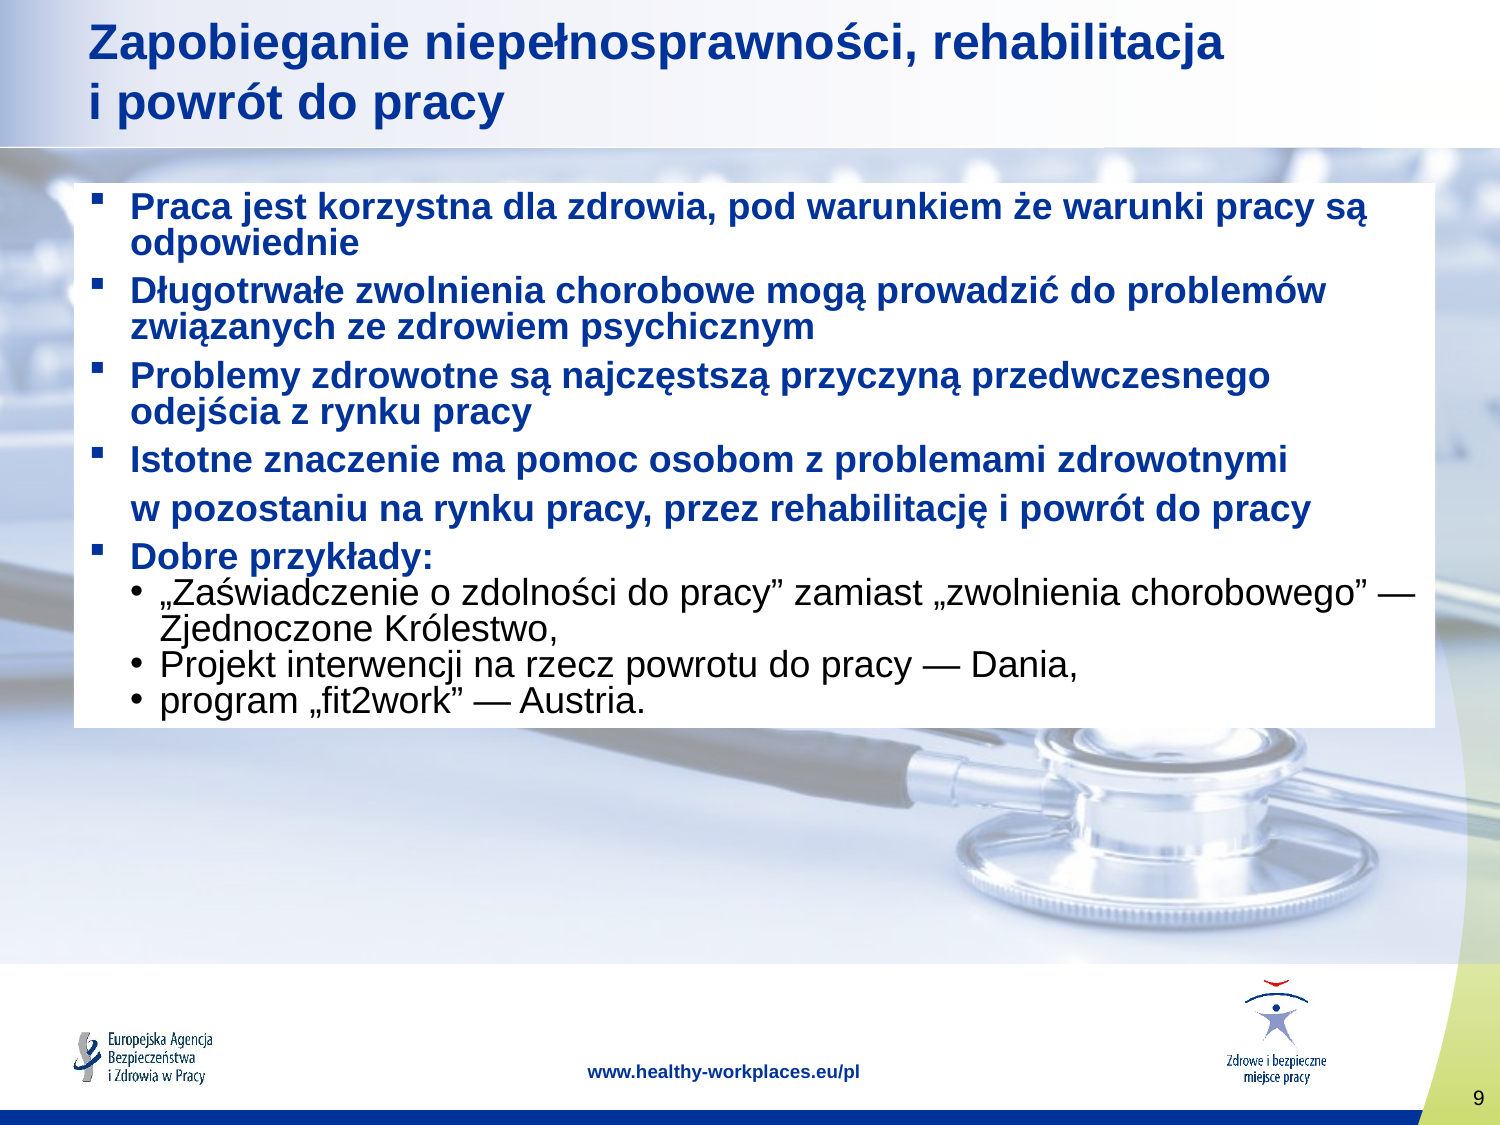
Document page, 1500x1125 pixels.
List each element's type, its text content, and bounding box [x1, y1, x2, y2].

text_box [0, 147, 1500, 966]
title Zapobieganie niepełnosprawności, rehabilitacja i powrót do pracy [73, 29, 1436, 110]
picture [0, 966, 1500, 1125]
list Praca jest korzystna dla zdrowia, pod warunkiem że warunki pracy są odpowiednie Długotrwałe zwolnienia chorobowe mogą prowadzić do problemów związanych ze zdrowiem psychicznym Problemy zdrowotne są najczęstszą przyczyną przedwczesnego odejścia z rynku pracy Istotne znaczenie ma pomoc osobom z problemami zdrowotnymi w pozostaniu na rynku pracy, przez rehabilitację i powrót do pracy Dobre przykłady: „Zaświadczenie o zdolności do pracy” zamiast „zwolnienia chorobowego” — Zjednoczone Królestwo, Projekt interwencji na rzecz powrotu do pracy — Dania, program „fit2work” — Austria. [73, 183, 1436, 728]
picture [0, 0, 1500, 147]
